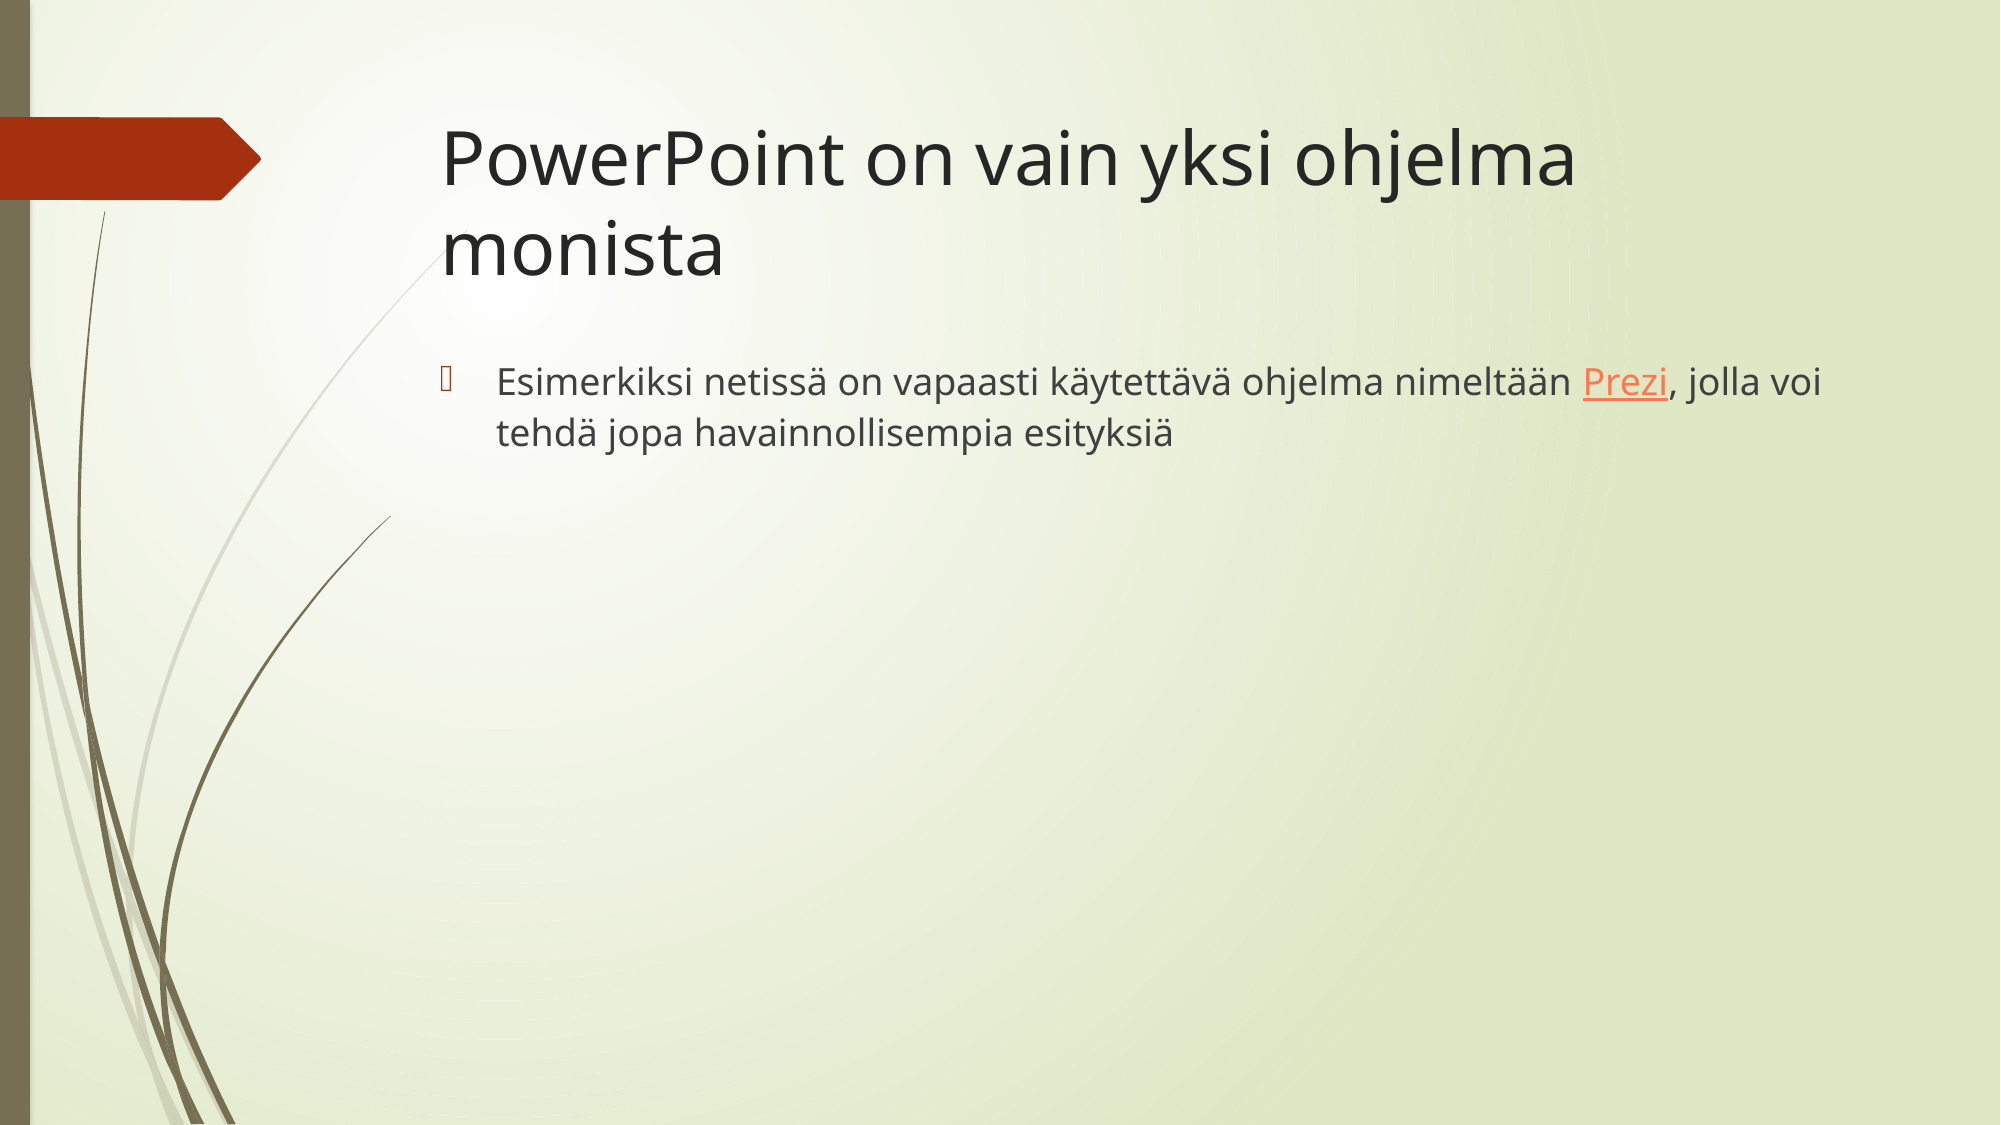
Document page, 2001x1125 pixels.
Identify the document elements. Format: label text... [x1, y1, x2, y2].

title PowerPoint on vain yksi ohjelma monista [425, 102, 1888, 313]
list Esimerkiksi netissä on vapaasti käytettävä ohjelma nimeltään Prezi, jolla voi tehdä jopa havainnollisempia esityksiä [424, 350, 1888, 970]
